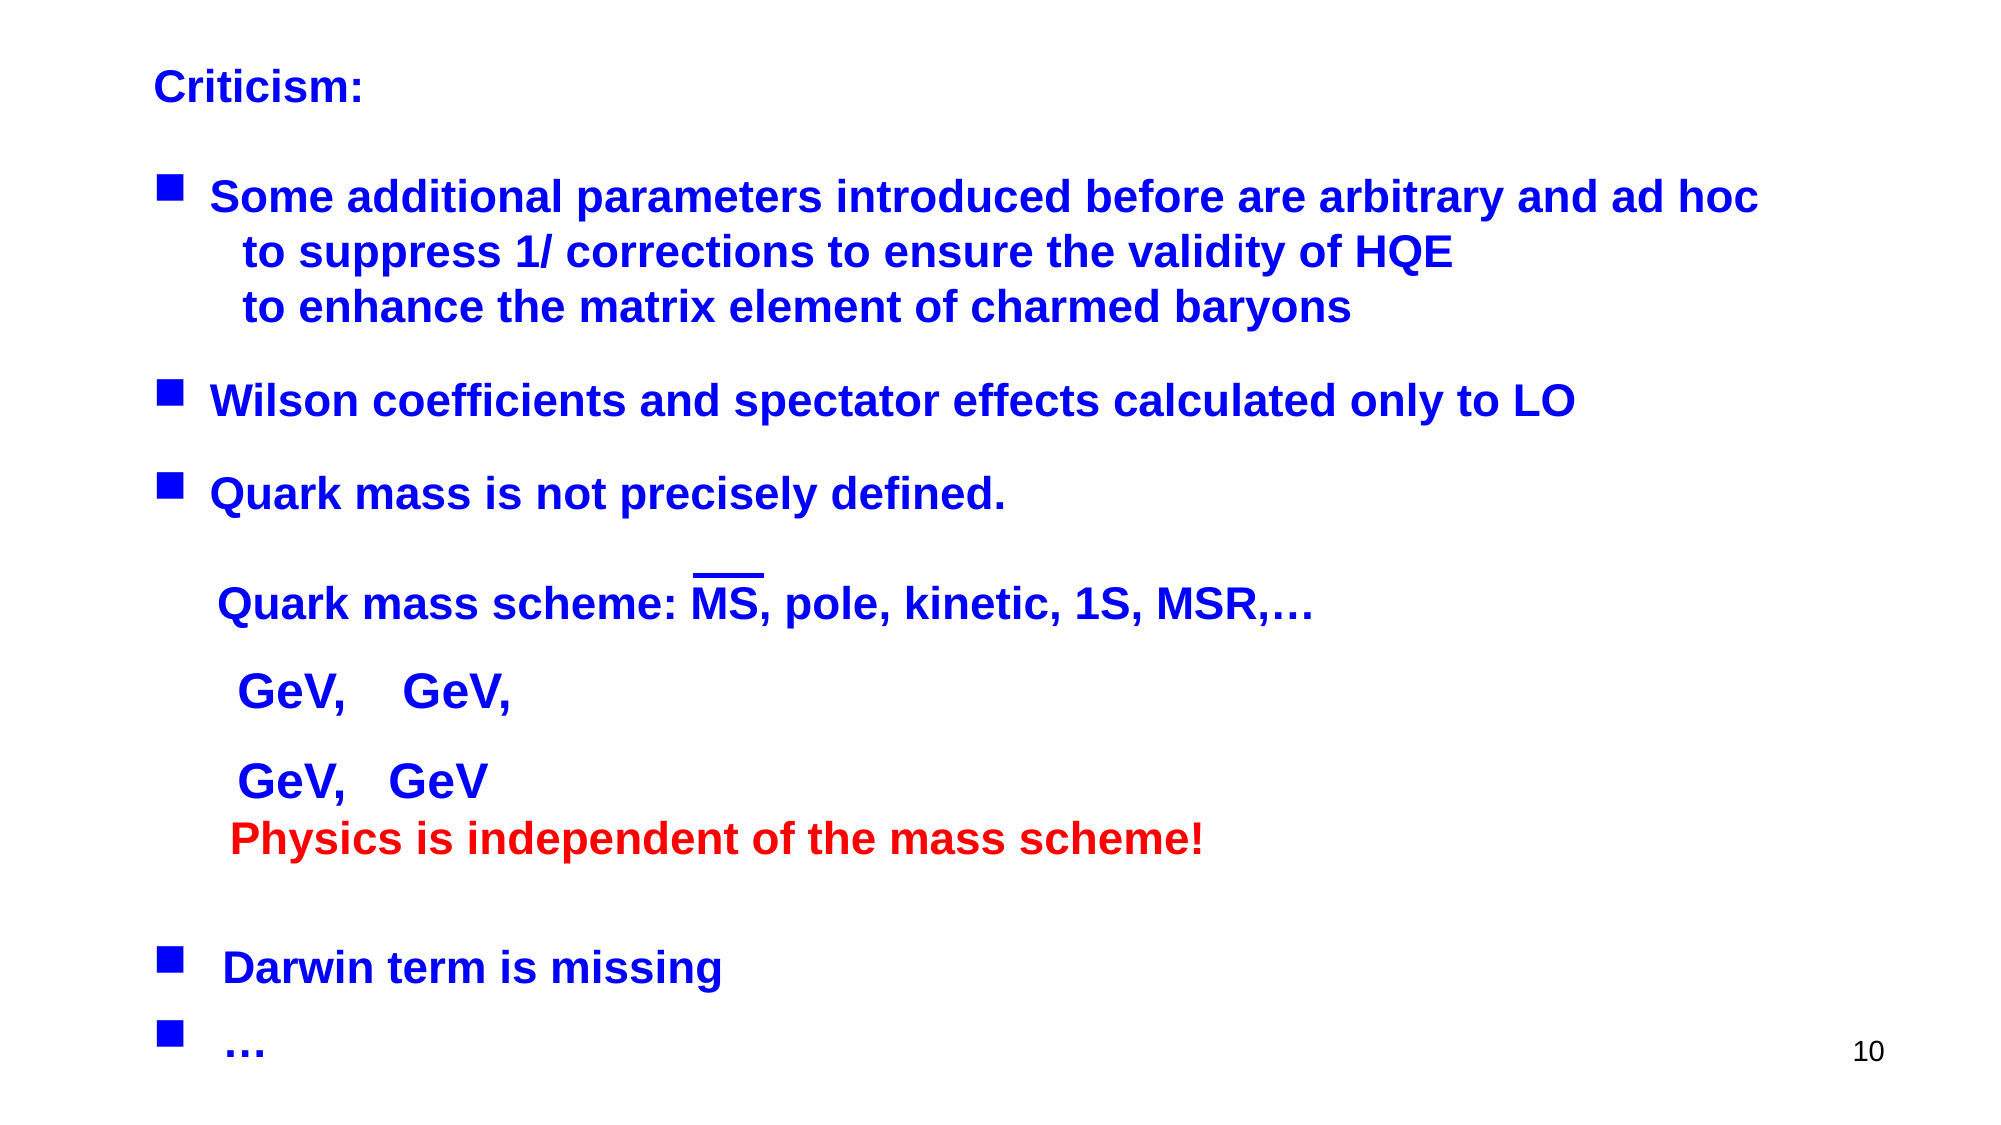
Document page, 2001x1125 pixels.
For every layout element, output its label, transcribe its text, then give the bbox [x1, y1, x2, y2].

slide_number 10 [1433, 1024, 1900, 1103]
text_box … [138, 1004, 1442, 1075]
text_box Darwin term is missing [138, 930, 1442, 1001]
text_box Wilson coefficients and spectator effects calculated only to LO [138, 363, 1900, 434]
